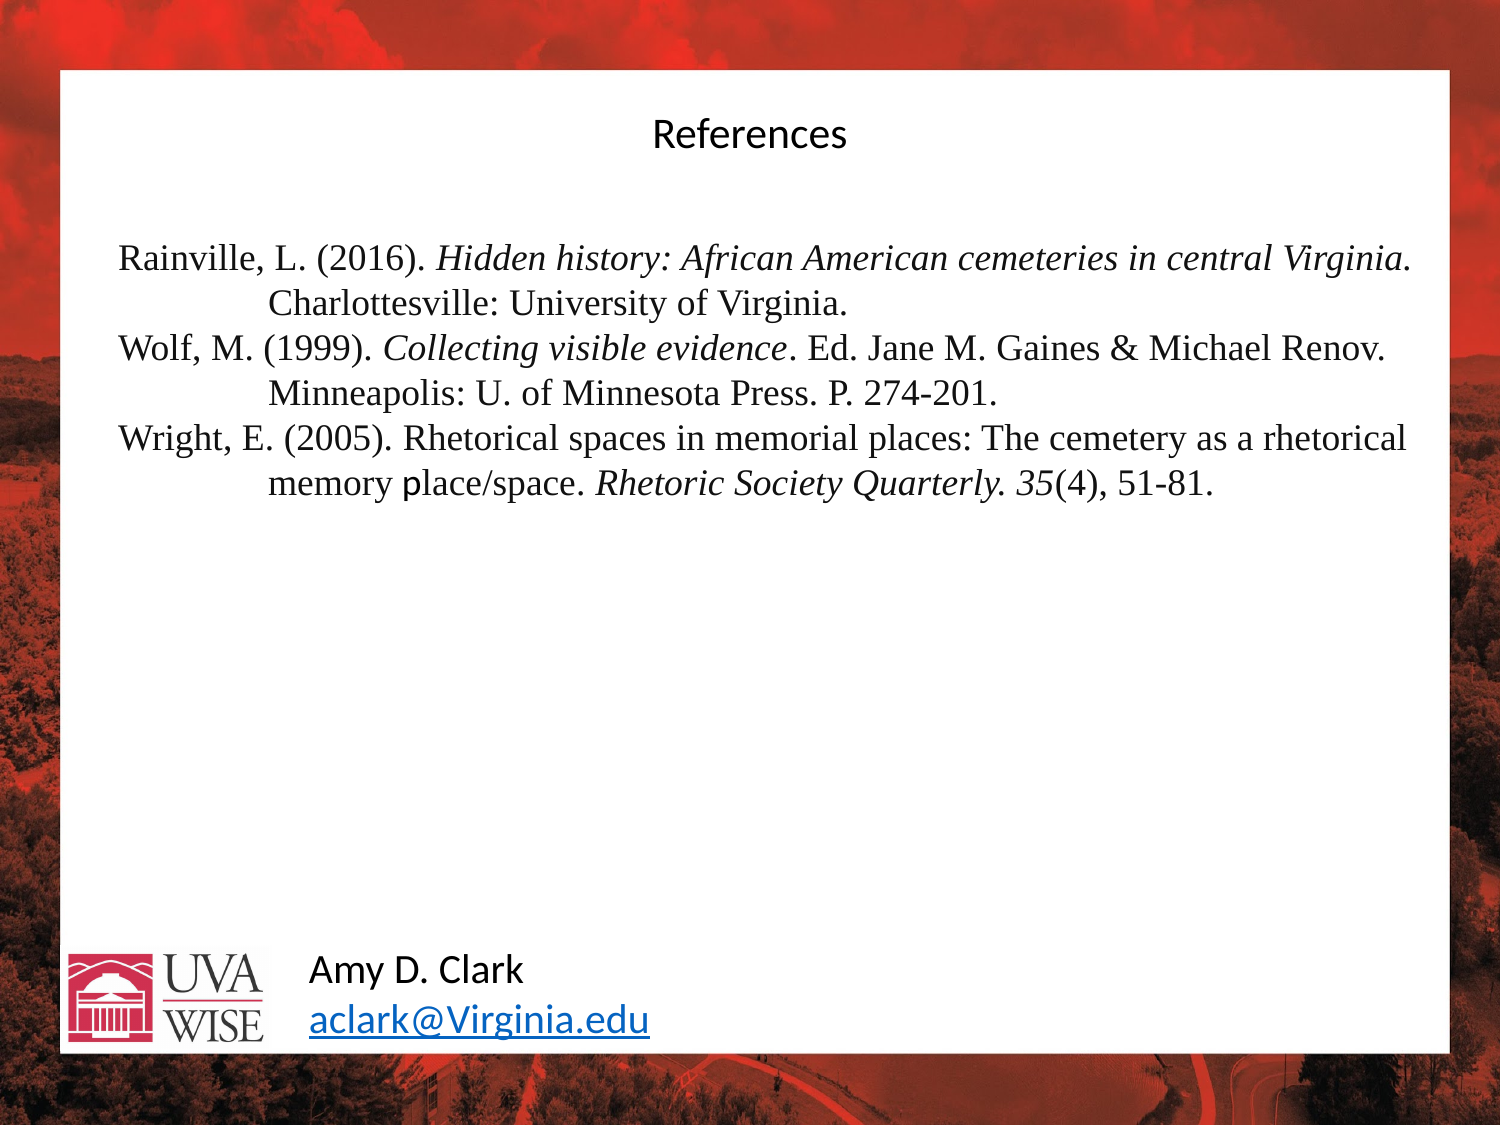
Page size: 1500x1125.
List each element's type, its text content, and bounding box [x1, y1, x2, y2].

text_box Rainville, L. (2016). Hidden history: African American cemeteries in central Virginia. Charlottesville: University of Virginia. Wolf, M. (1999). Collecting visible evidence. Ed. Jane M. Gaines & Michael Renov. Minneapolis: U. of Minnesota Press. P. 274-201. Wright, E. (2005). Rhetorical spaces in memorial places: The cemetery as a rhetorical memory place/space. Rhetoric Society Quarterly. 35(4), 51-81. [103, 180, 1451, 605]
list References [103, 605, 1397, 1014]
list References [103, 103, 1397, 180]
text_box Amy D. Clark aclark@Virginia.edu [293, 934, 737, 1125]
picture [0, 0, 1500, 1125]
